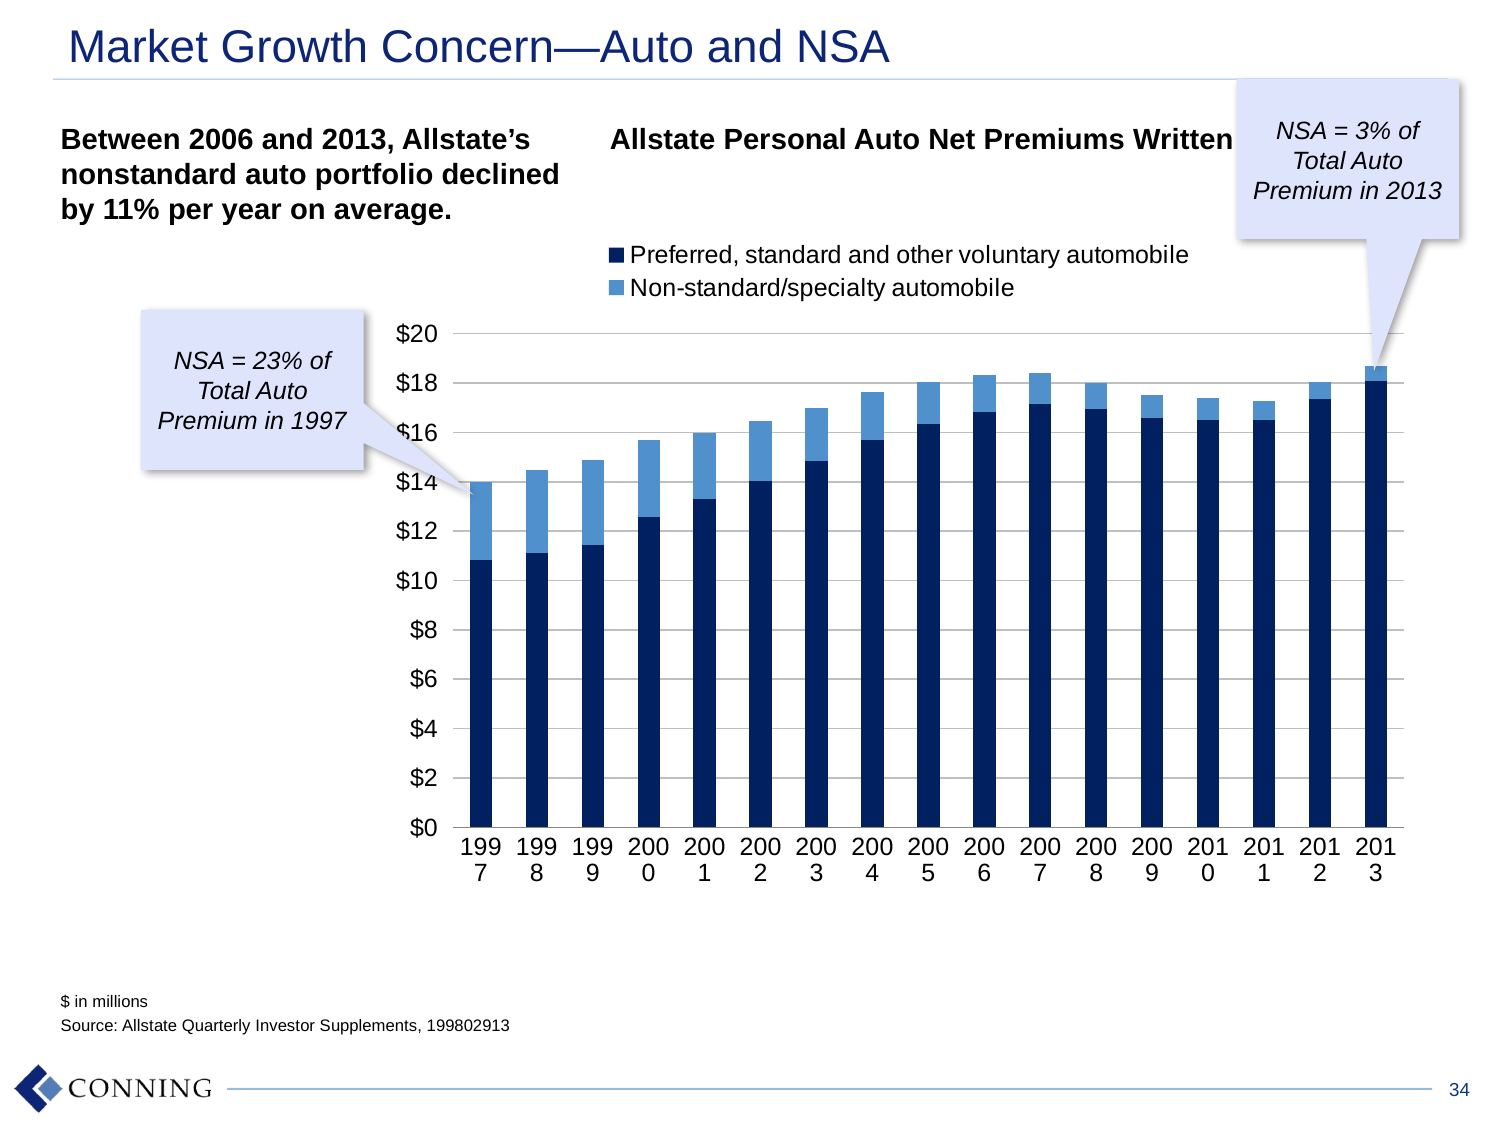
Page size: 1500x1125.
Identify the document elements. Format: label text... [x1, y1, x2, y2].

list $ in millions Source: Allstate Quarterly Investor Supplements, 199802913 [53, 936, 1447, 1043]
title Market Growth Concern—Auto and NSA [53, 0, 1447, 80]
slide_number 34 [1432, 1065, 1486, 1114]
text_box NSA = 3% of Total Auto Premium in 2013 [1233, 76, 1463, 243]
text_box NSA = 23% of Total Auto Premium in 1997 [138, 306, 369, 473]
picture [14, 1064, 211, 1113]
list Allstate Personal Auto Net Premiums Written [602, 112, 1447, 937]
chart [374, 224, 1426, 901]
list Between 2006 and 2013, Allstate’s nonstandard auto portfolio declined by 11% per year on average. [53, 112, 574, 936]
